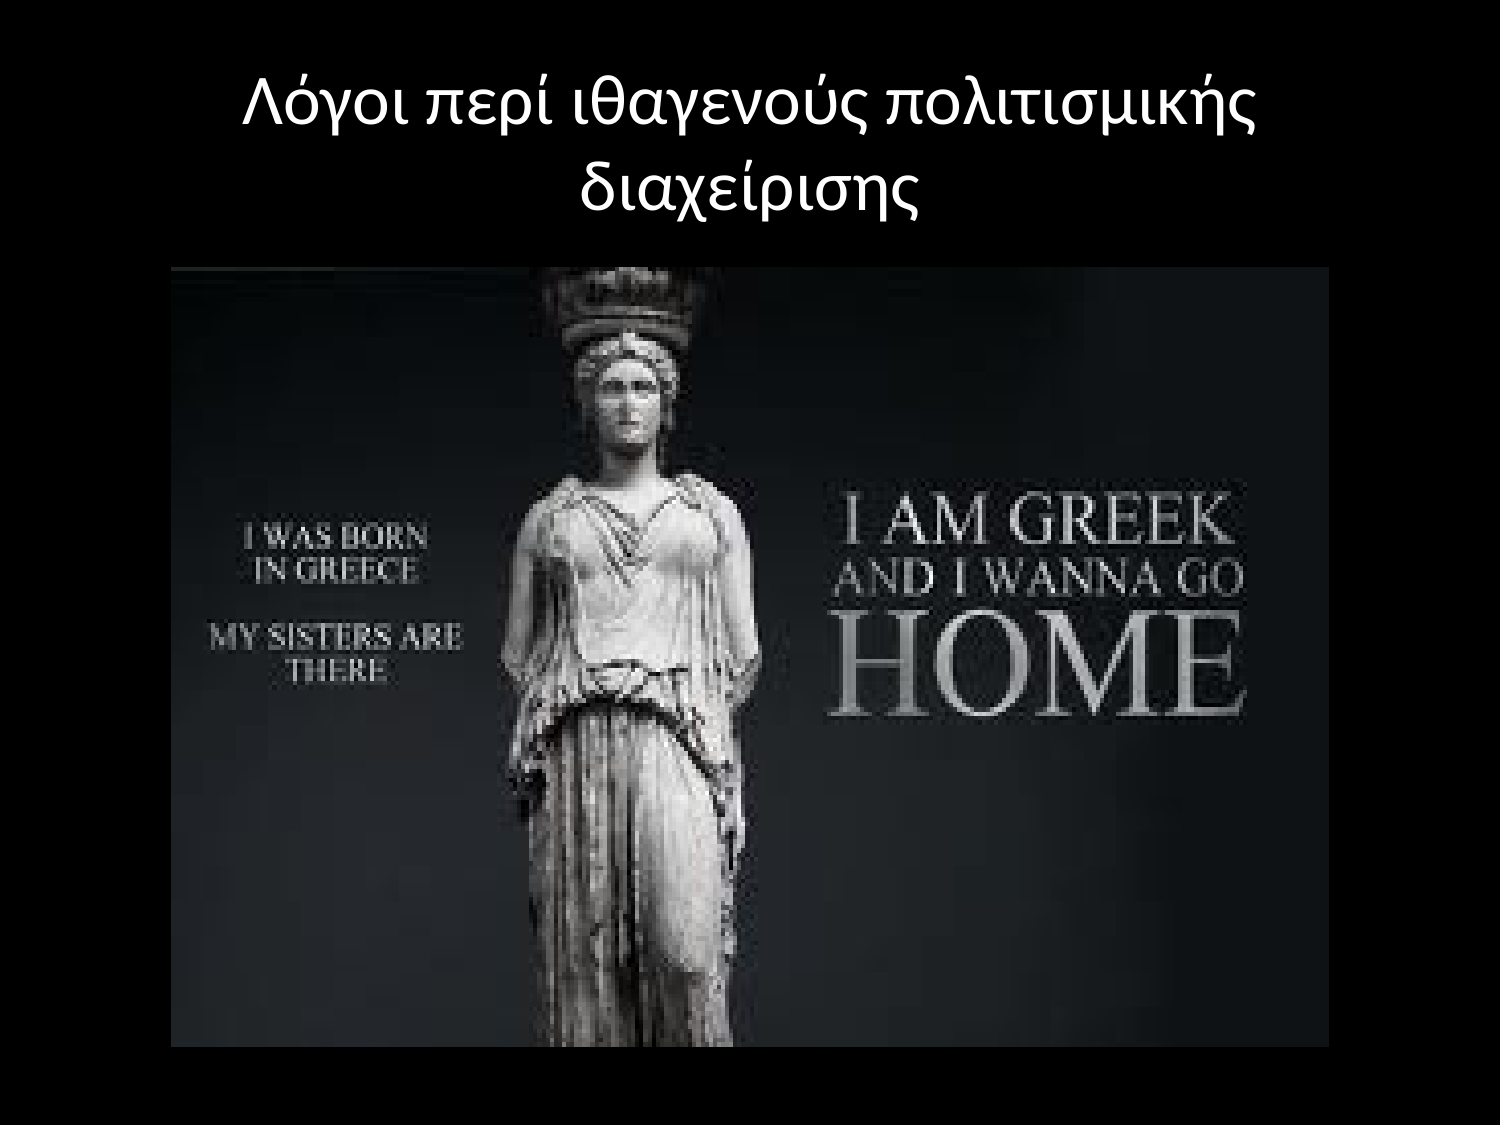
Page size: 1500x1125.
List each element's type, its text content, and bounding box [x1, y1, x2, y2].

title Λόγοι περί ιθαγενούς πολιτισμικής διαχείρισης [74, 44, 1426, 233]
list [170, 266, 1330, 1048]
